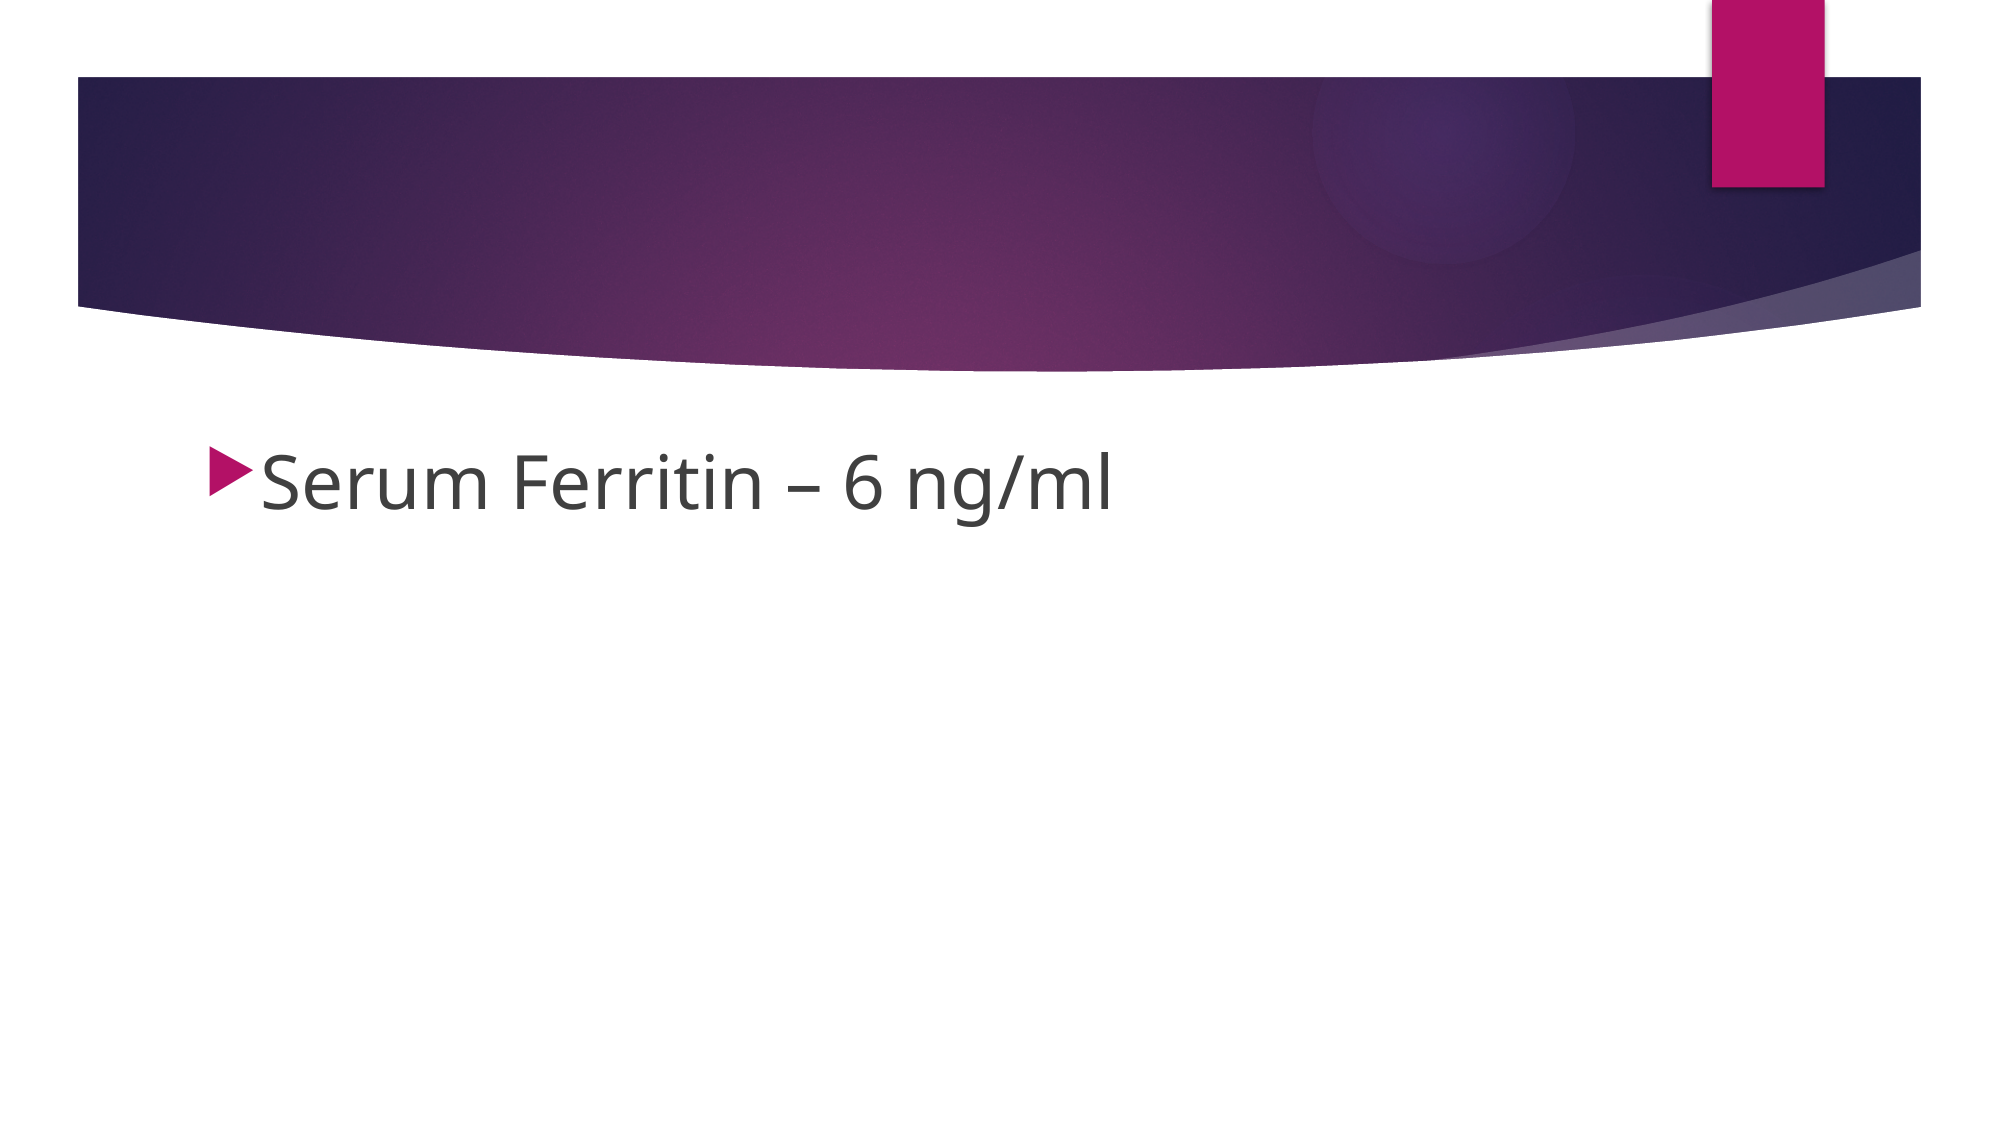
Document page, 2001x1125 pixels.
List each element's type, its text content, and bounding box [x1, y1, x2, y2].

list Serum Ferritin – 6 ng/ml [189, 427, 1638, 988]
